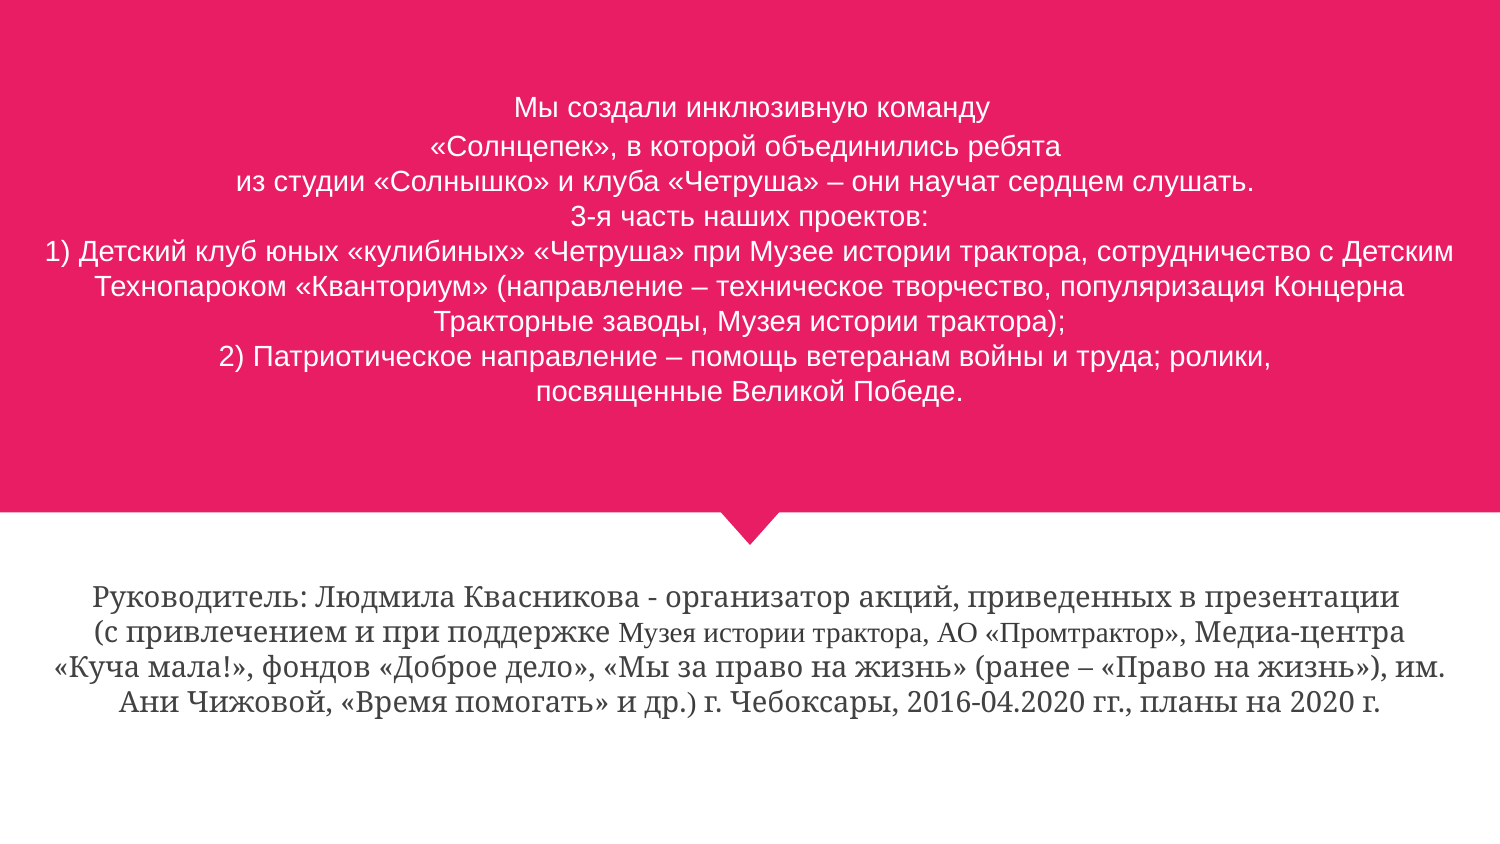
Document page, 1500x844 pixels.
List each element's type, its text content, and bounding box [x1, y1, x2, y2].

title Мы создали инклюзивную команду «Солнцепек», в которой объединились ребята из студии «Солнышко» и клуба «Четруша» – они научат сердцем слушать. 3-я часть наших проектов: 1) Детский клуб юных «кулибиных» «Четруша» при Музее истории трактора, сотрудничество с Детским Технопароком «Кванториум» (направление – техническое творчество, популяризация Концерна Тракторные заводы, Музея истории трактора); 2) Патриотическое направление – помощь ветеранам войны и труда; ролики, посвященные Великой Победе. [23, 31, 1477, 422]
subtitle Руководитель: Людмила Квасникова - организатор акций, приведенных в презентации (с привлечением и при поддержке Музея истории трактора, АО «Промтрактор», Медиа-центра «Куча мала!», фондов «Доброе дело», «Мы за право на жизнь» (ранее – «Право на жизнь»), им. Ани Чижовой, «Время помогать» и др.) г. Чебоксары, 2016-04.2020 гг., планы на 2020 г. [36, 555, 1464, 742]
